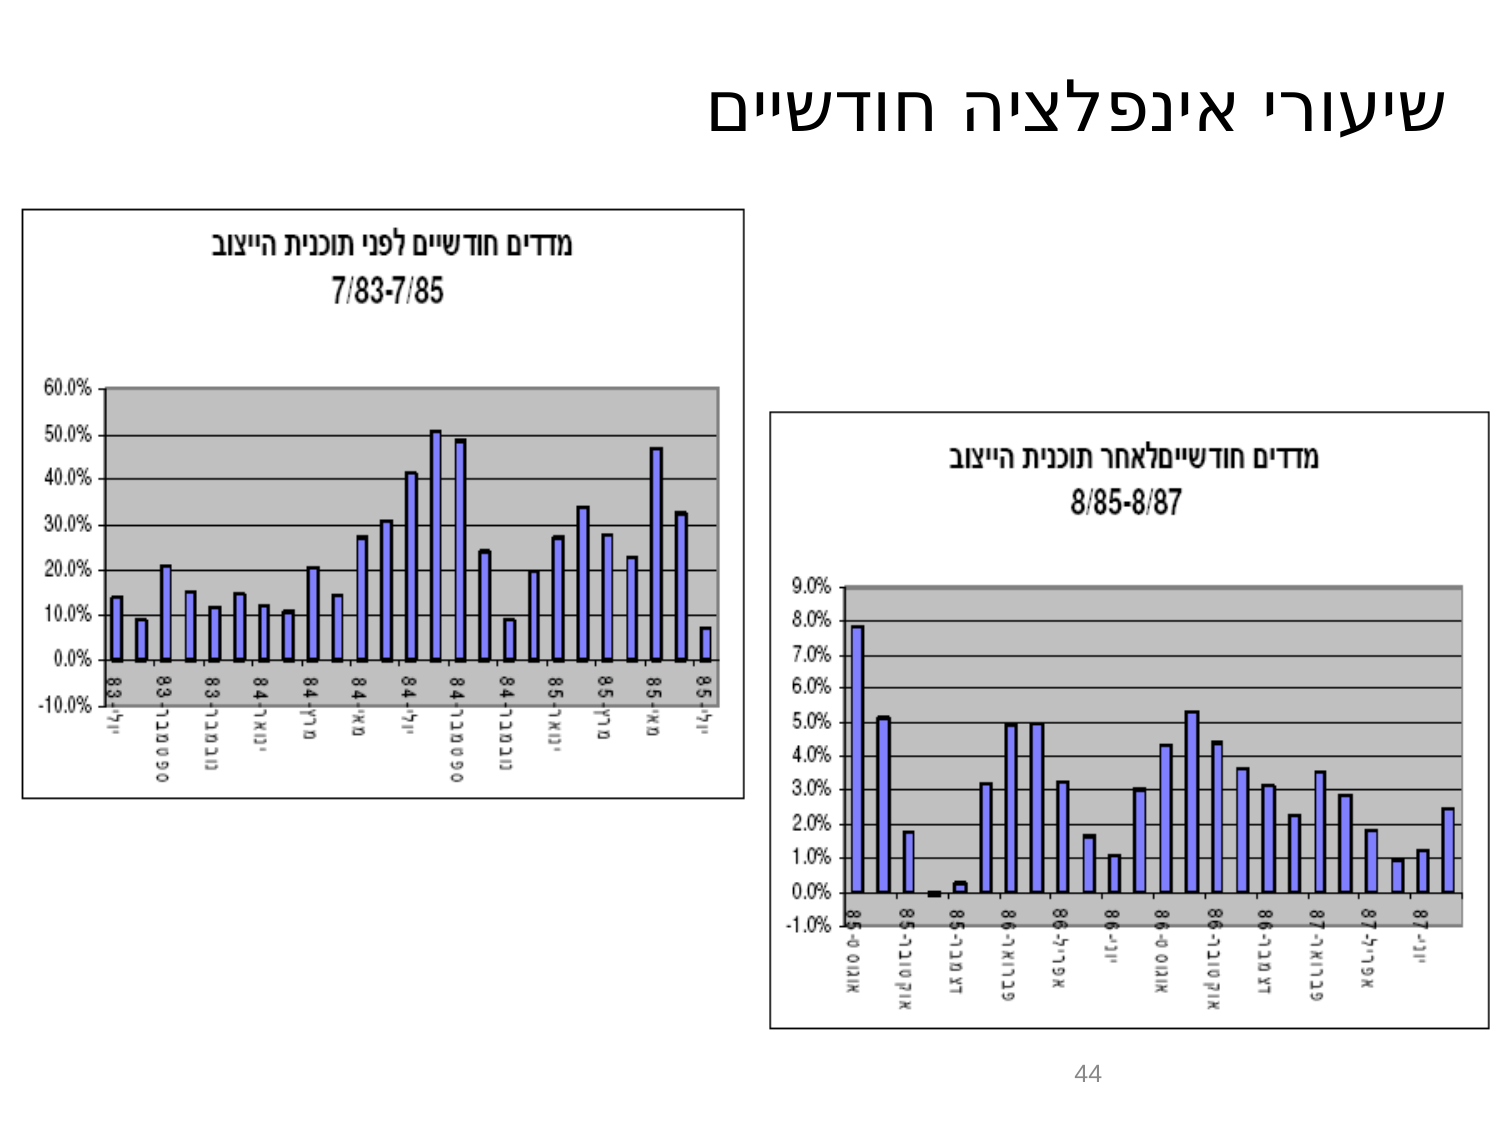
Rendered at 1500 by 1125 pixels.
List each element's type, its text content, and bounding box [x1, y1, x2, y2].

slide_number 44 [1059, 1043, 1397, 1103]
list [758, 405, 1500, 1043]
title שיעורי אינפלציה חודשיים [169, 0, 1464, 218]
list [2, 197, 760, 803]
